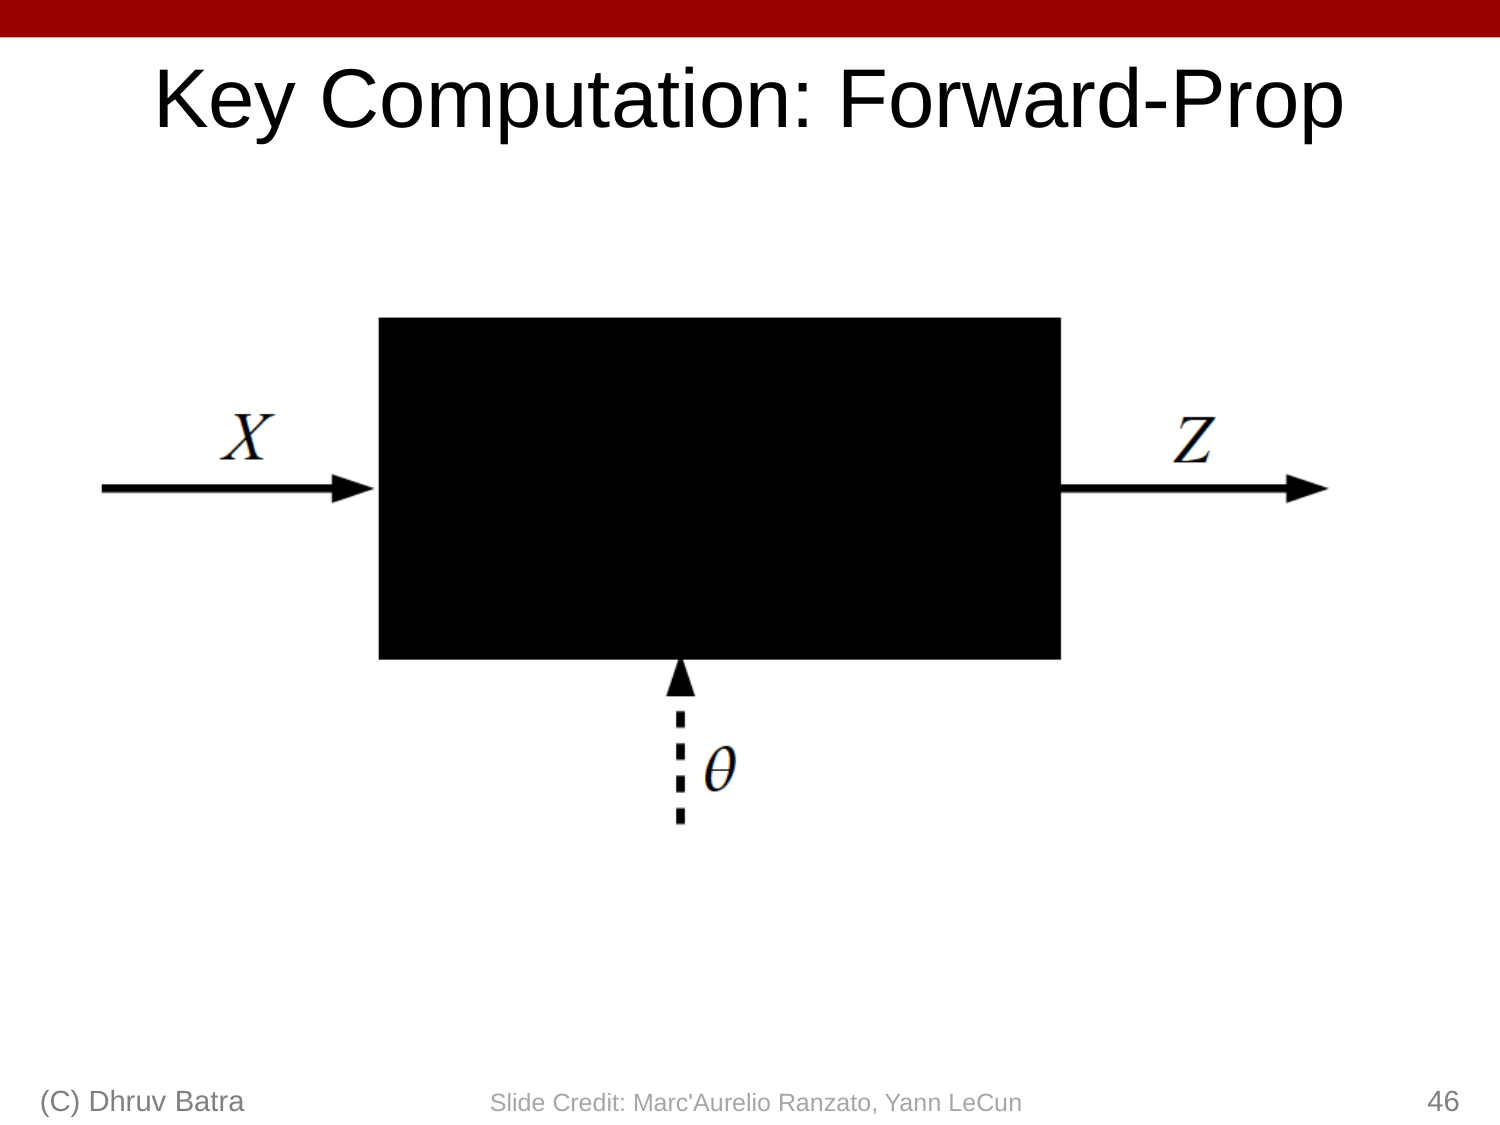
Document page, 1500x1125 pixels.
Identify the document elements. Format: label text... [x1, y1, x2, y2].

title Key Computation: Forward-Prop [112, 37, 1388, 151]
footer (C) Dhruv Batra [24, 1049, 501, 1125]
slide_number 46 [1162, 1049, 1476, 1125]
picture [0, 293, 1500, 831]
text_box Slide Credit: Marc'Aurelio Ranzato, Yann LeCun [475, 1079, 1039, 1124]
